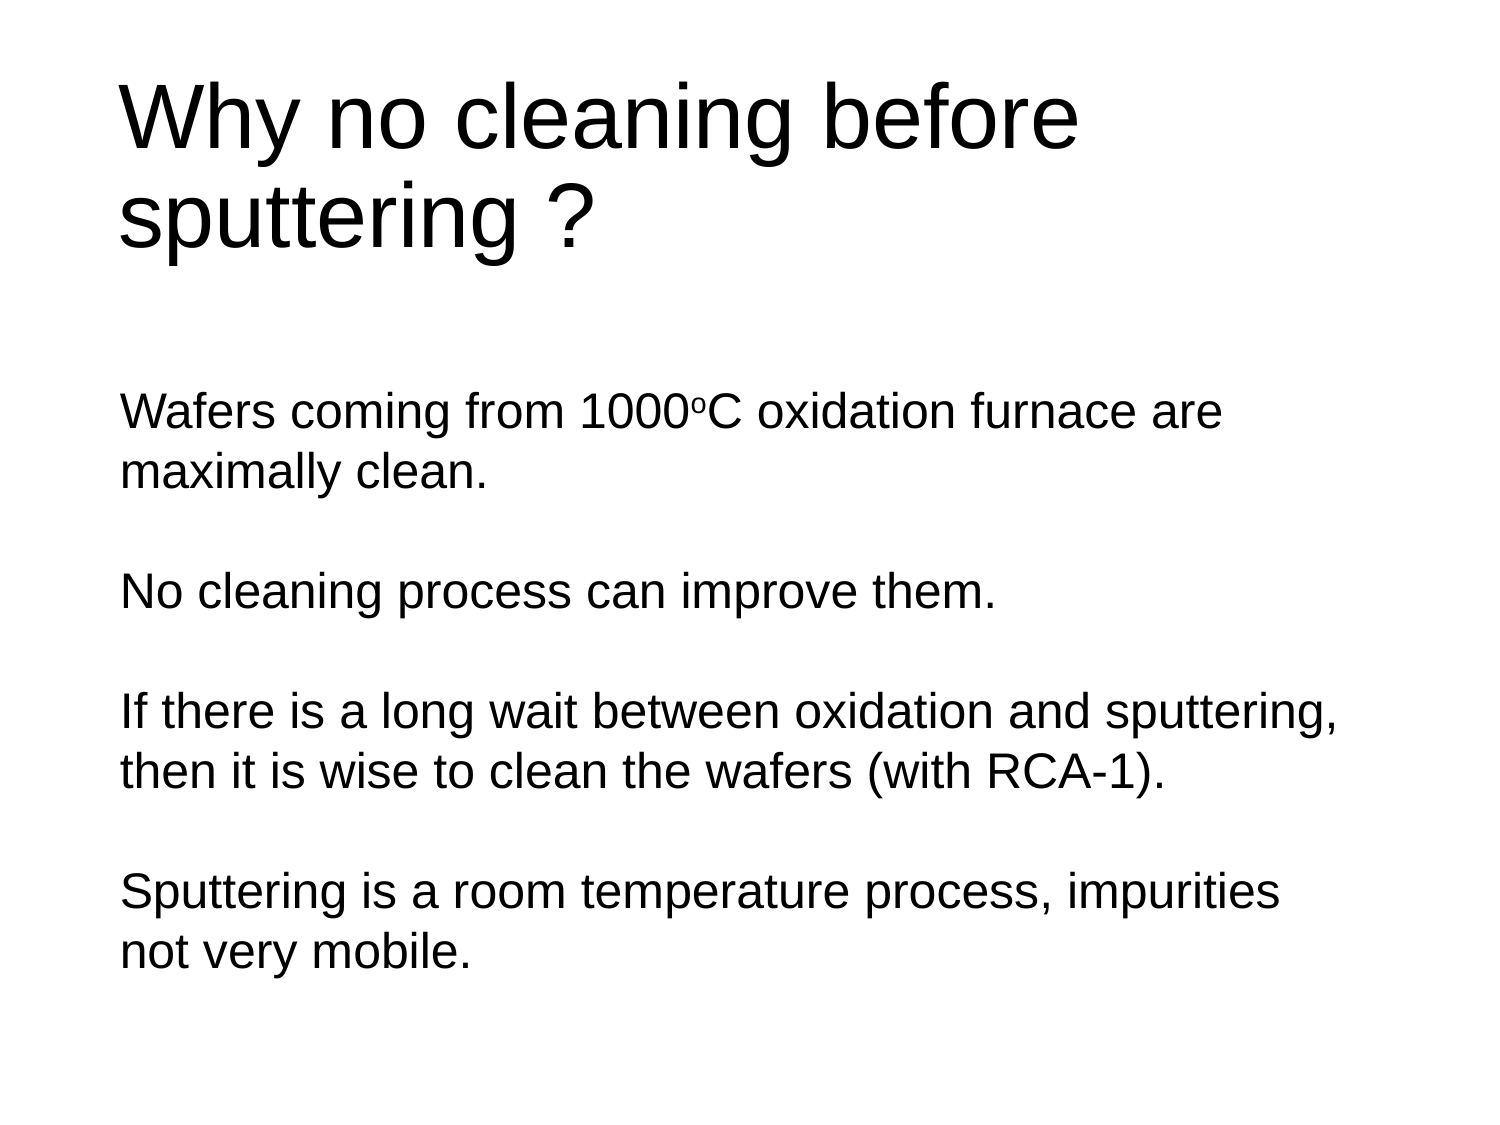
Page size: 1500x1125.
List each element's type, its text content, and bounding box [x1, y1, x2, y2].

title Why no cleaning before sputtering ? [103, 59, 1397, 278]
text_box Wafers coming from 1000oC oxidation furnace are maximally clean. No cleaning process can improve them. If there is a long wait between oxidation and sputtering, then it is wise to clean the wafers (with RCA-1). Sputtering is a room temperature process, impurities not very mobile. [105, 370, 1372, 986]
